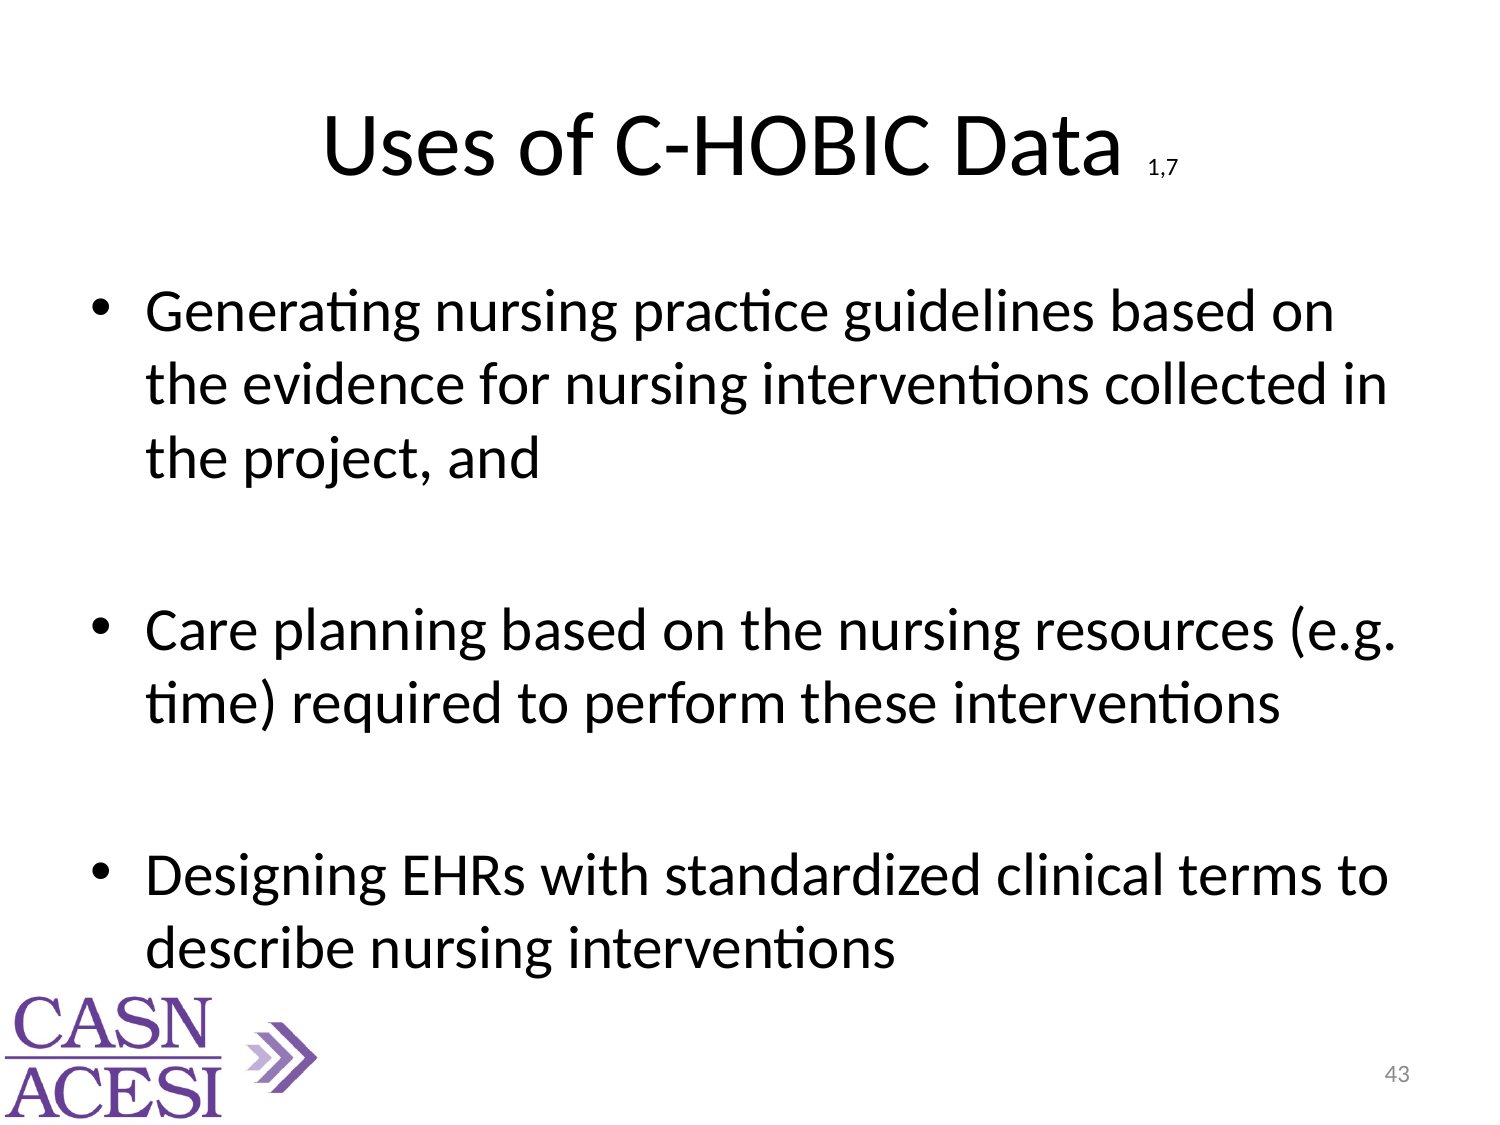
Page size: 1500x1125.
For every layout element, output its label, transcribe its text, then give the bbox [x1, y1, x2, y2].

slide_number 43 [1074, 1042, 1425, 1103]
picture [0, 993, 325, 1125]
title Uses of C-HOBIC Data 1,7 [75, 45, 1425, 233]
list Generating nursing practice guidelines based on the evidence for nursing interventions collected in the project, and Care planning based on the nursing resources (e.g. time) required to perform these interventions Designing EHRs with standardized clinical terms to describe nursing interventions [75, 262, 1425, 1005]
